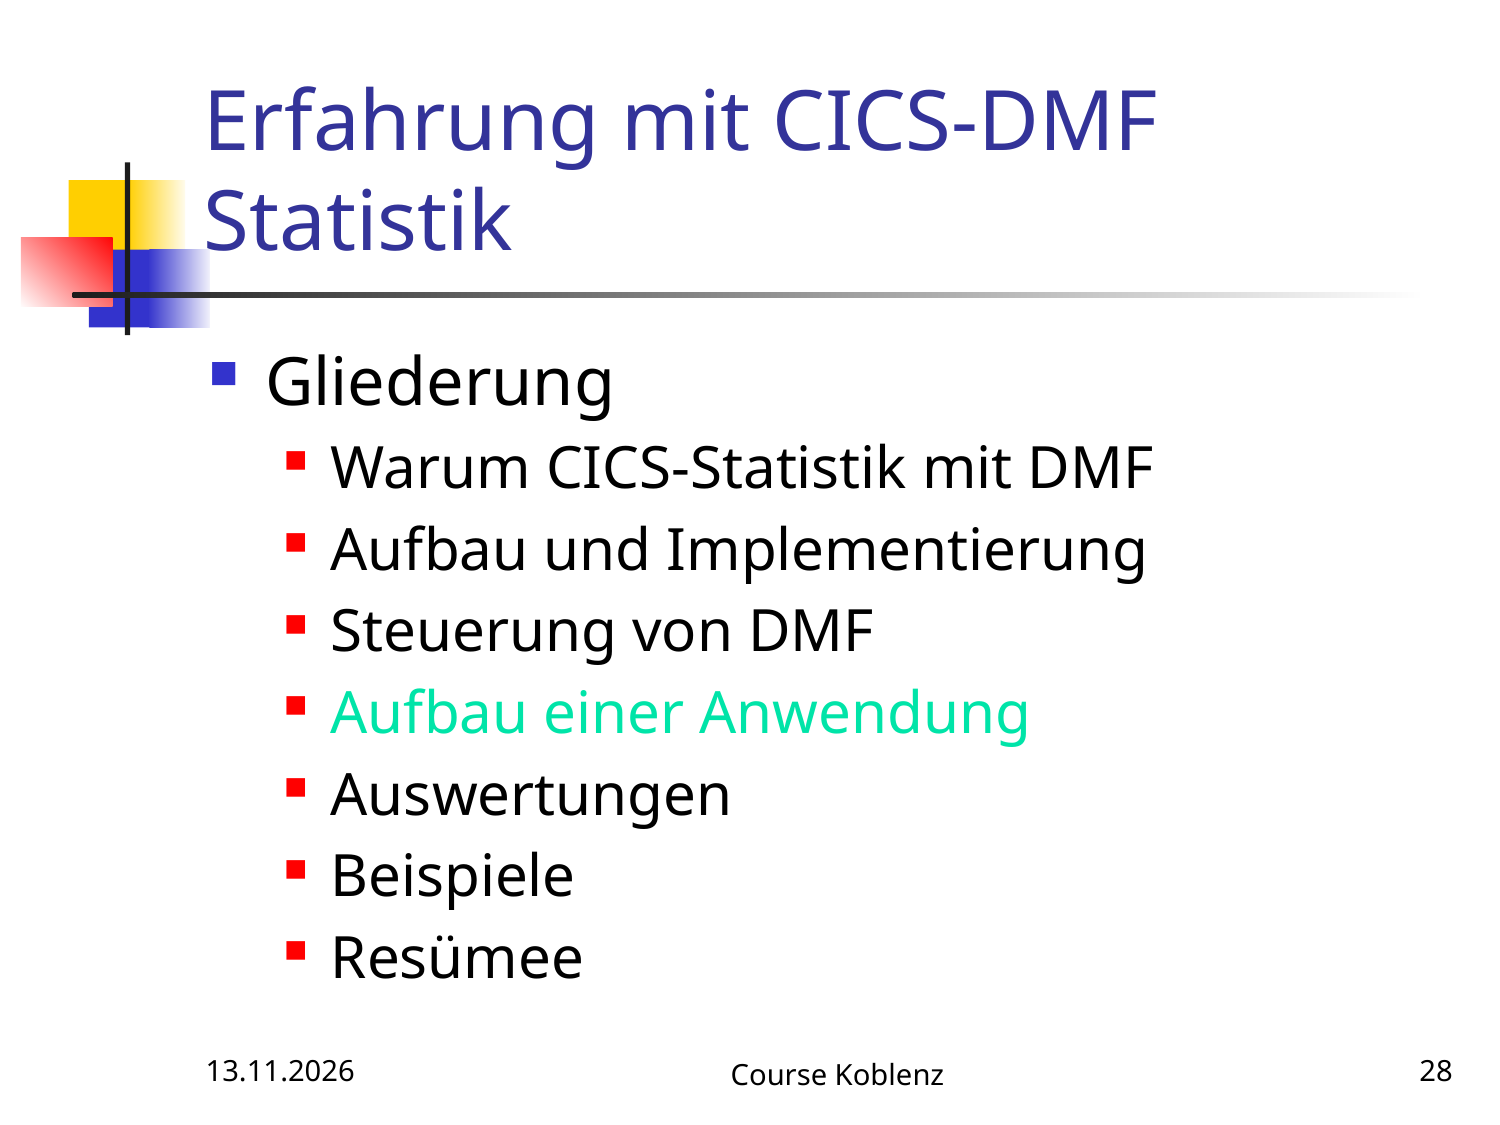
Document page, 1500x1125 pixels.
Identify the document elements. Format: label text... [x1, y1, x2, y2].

title Erfahrung mit CICS-DMF Statistik [188, 35, 1468, 275]
slide_number 28 [1155, 1024, 1468, 1100]
list Gliederung Warum CICS-Statistik mit DMF Aufbau und Implementierung Steuerung von DMF Aufbau einer Anwendung Auswertungen Beispiele Resümee [193, 331, 1469, 1006]
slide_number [190, 1024, 504, 1100]
footer Course Koblenz [600, 1024, 1075, 1100]
